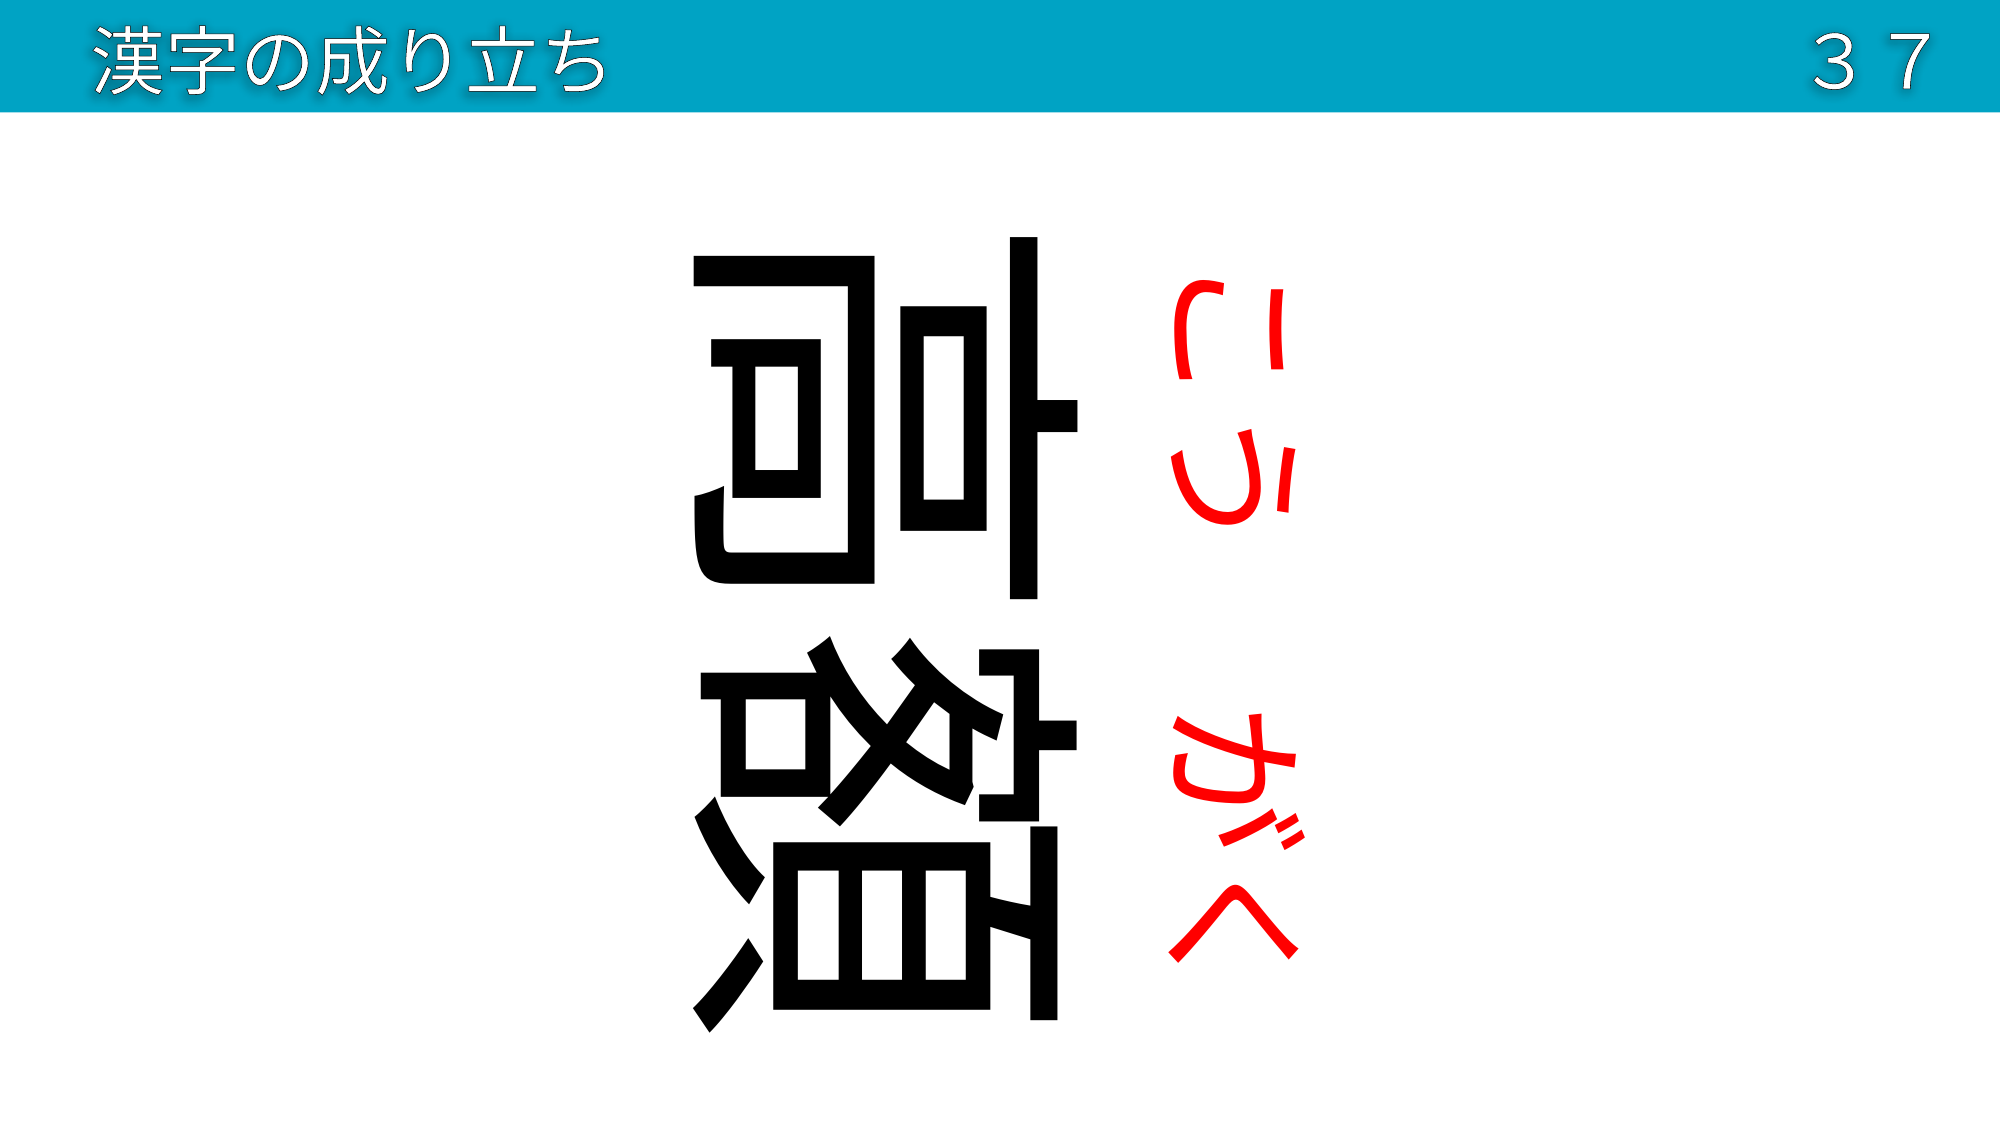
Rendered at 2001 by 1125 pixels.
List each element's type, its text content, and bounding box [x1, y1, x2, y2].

text_box ３７ [1782, 6, 1963, 112]
text_box こう がく [1124, 239, 1337, 1012]
text_box 高額 [616, 195, 1152, 1125]
text_box 漢字の成り立ち [75, 6, 634, 112]
text_box [0, 0, 2000, 113]
